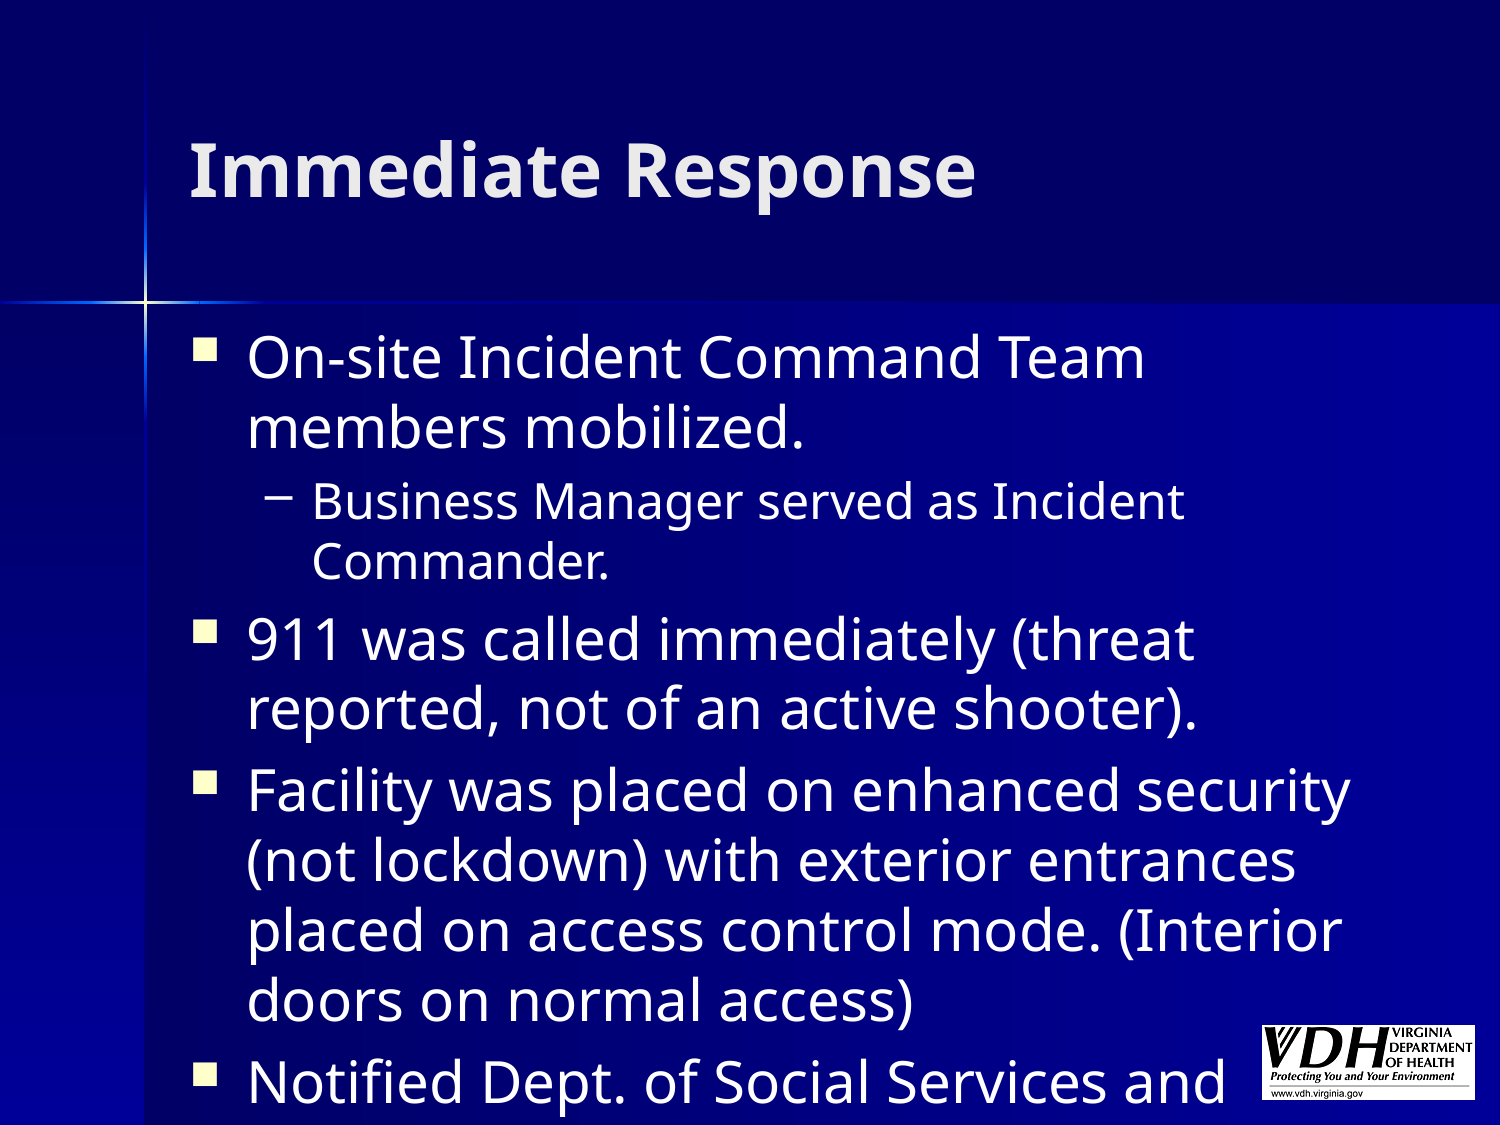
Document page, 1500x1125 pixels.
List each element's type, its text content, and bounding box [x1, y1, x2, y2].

list On-site Incident Command Team members mobilized. Business Manager served as Incident Commander. 911 was called immediately (threat reported, not of an active shooter). Facility was placed on enhanced security (not lockdown) with exterior entrances placed on access control mode. (Interior doors on normal access) Notified Dept. of Social Services and downstairs tenants of the building to coordinate safety. [174, 312, 1413, 1038]
title Immediate Response [174, 49, 1413, 286]
picture [1262, 1025, 1475, 1100]
